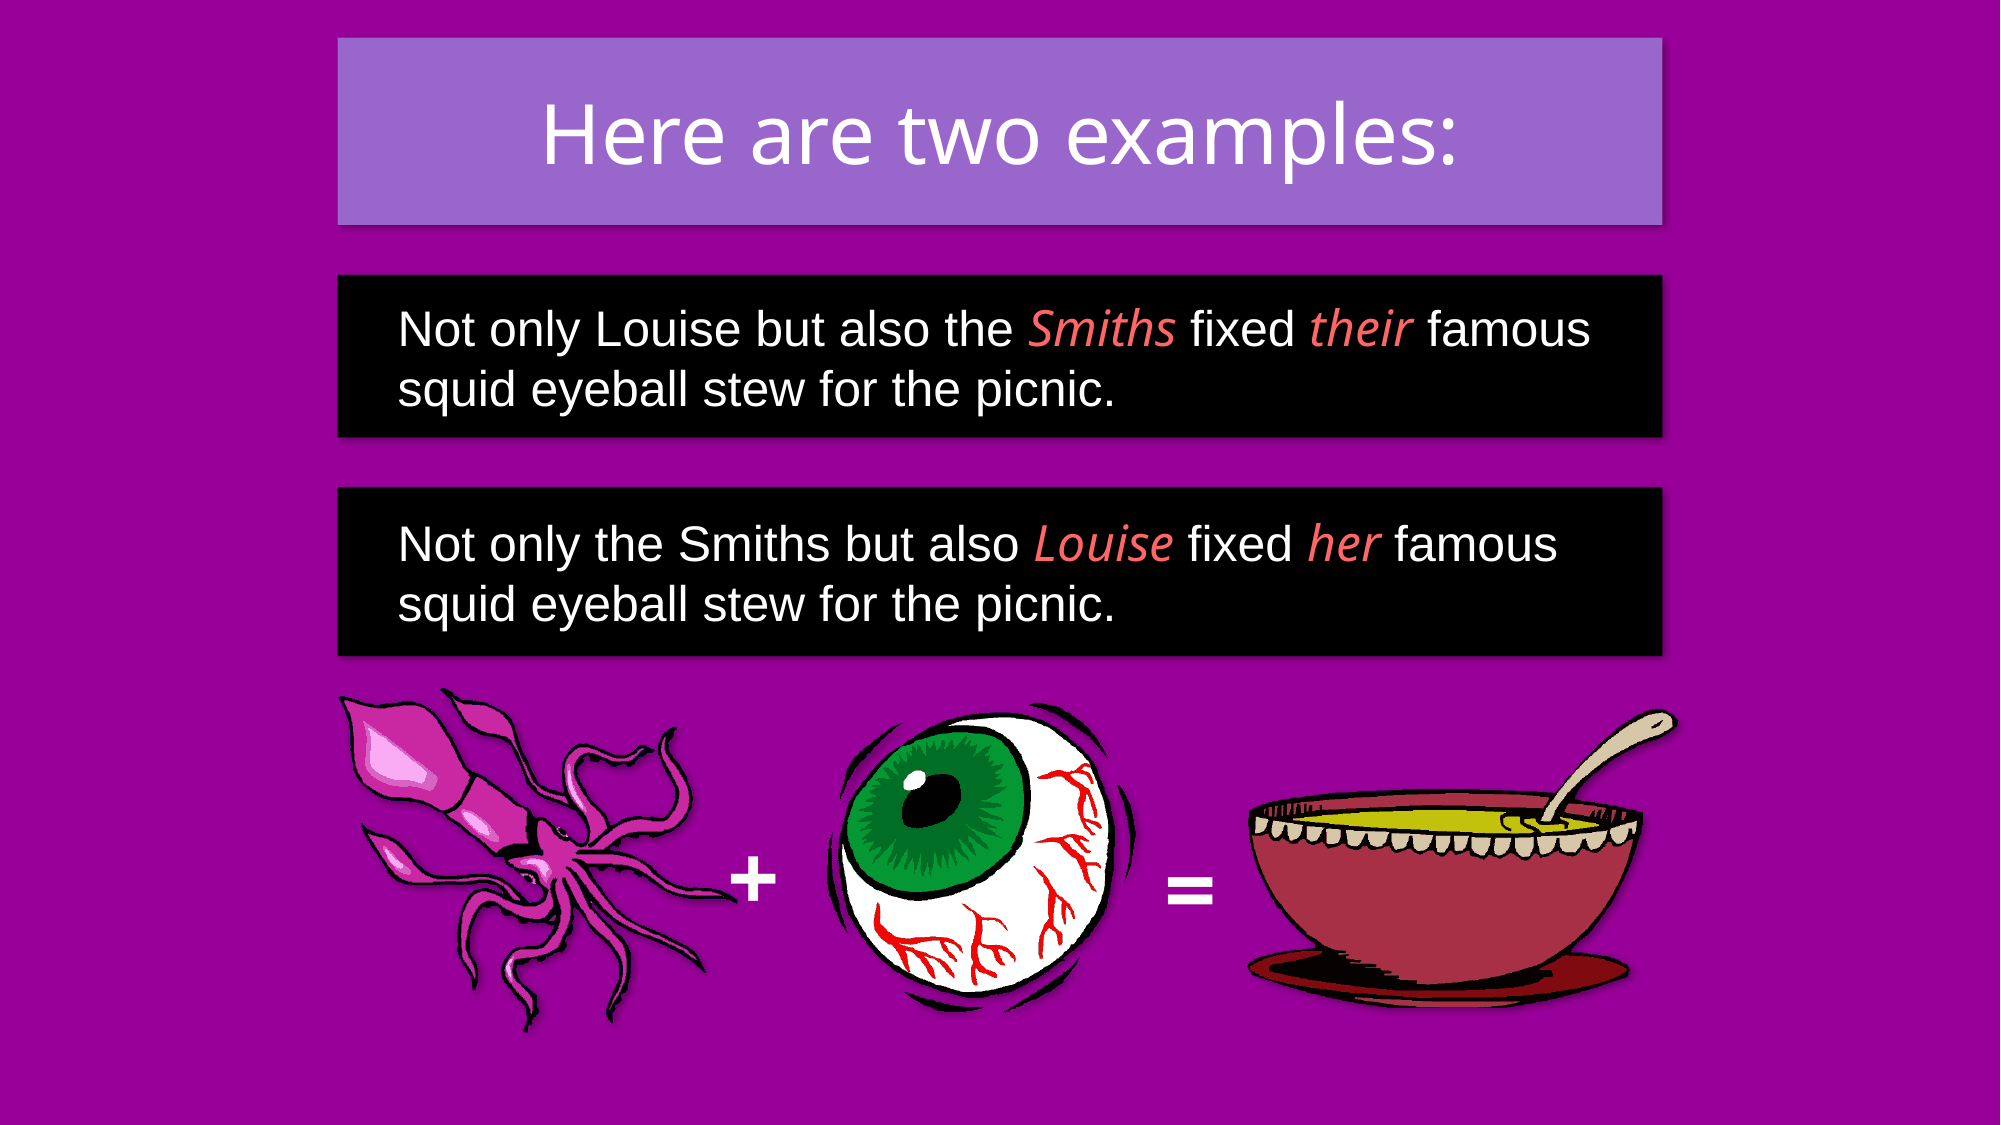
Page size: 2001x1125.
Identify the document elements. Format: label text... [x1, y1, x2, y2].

text_box = [1149, 824, 1219, 950]
text_box + [746, 812, 813, 938]
picture [337, 687, 738, 1034]
title Here are two examples: [337, 37, 1663, 226]
picture [1224, 699, 1713, 1008]
text_box Not only the Smiths but also Louise fixed her famous squid eyeball stew for the picnic. [337, 487, 1663, 657]
text_box Not only Louise but also the Smiths fixed their famous squid eyeball stew for the picnic. [337, 274, 1663, 438]
picture [826, 699, 1138, 1013]
